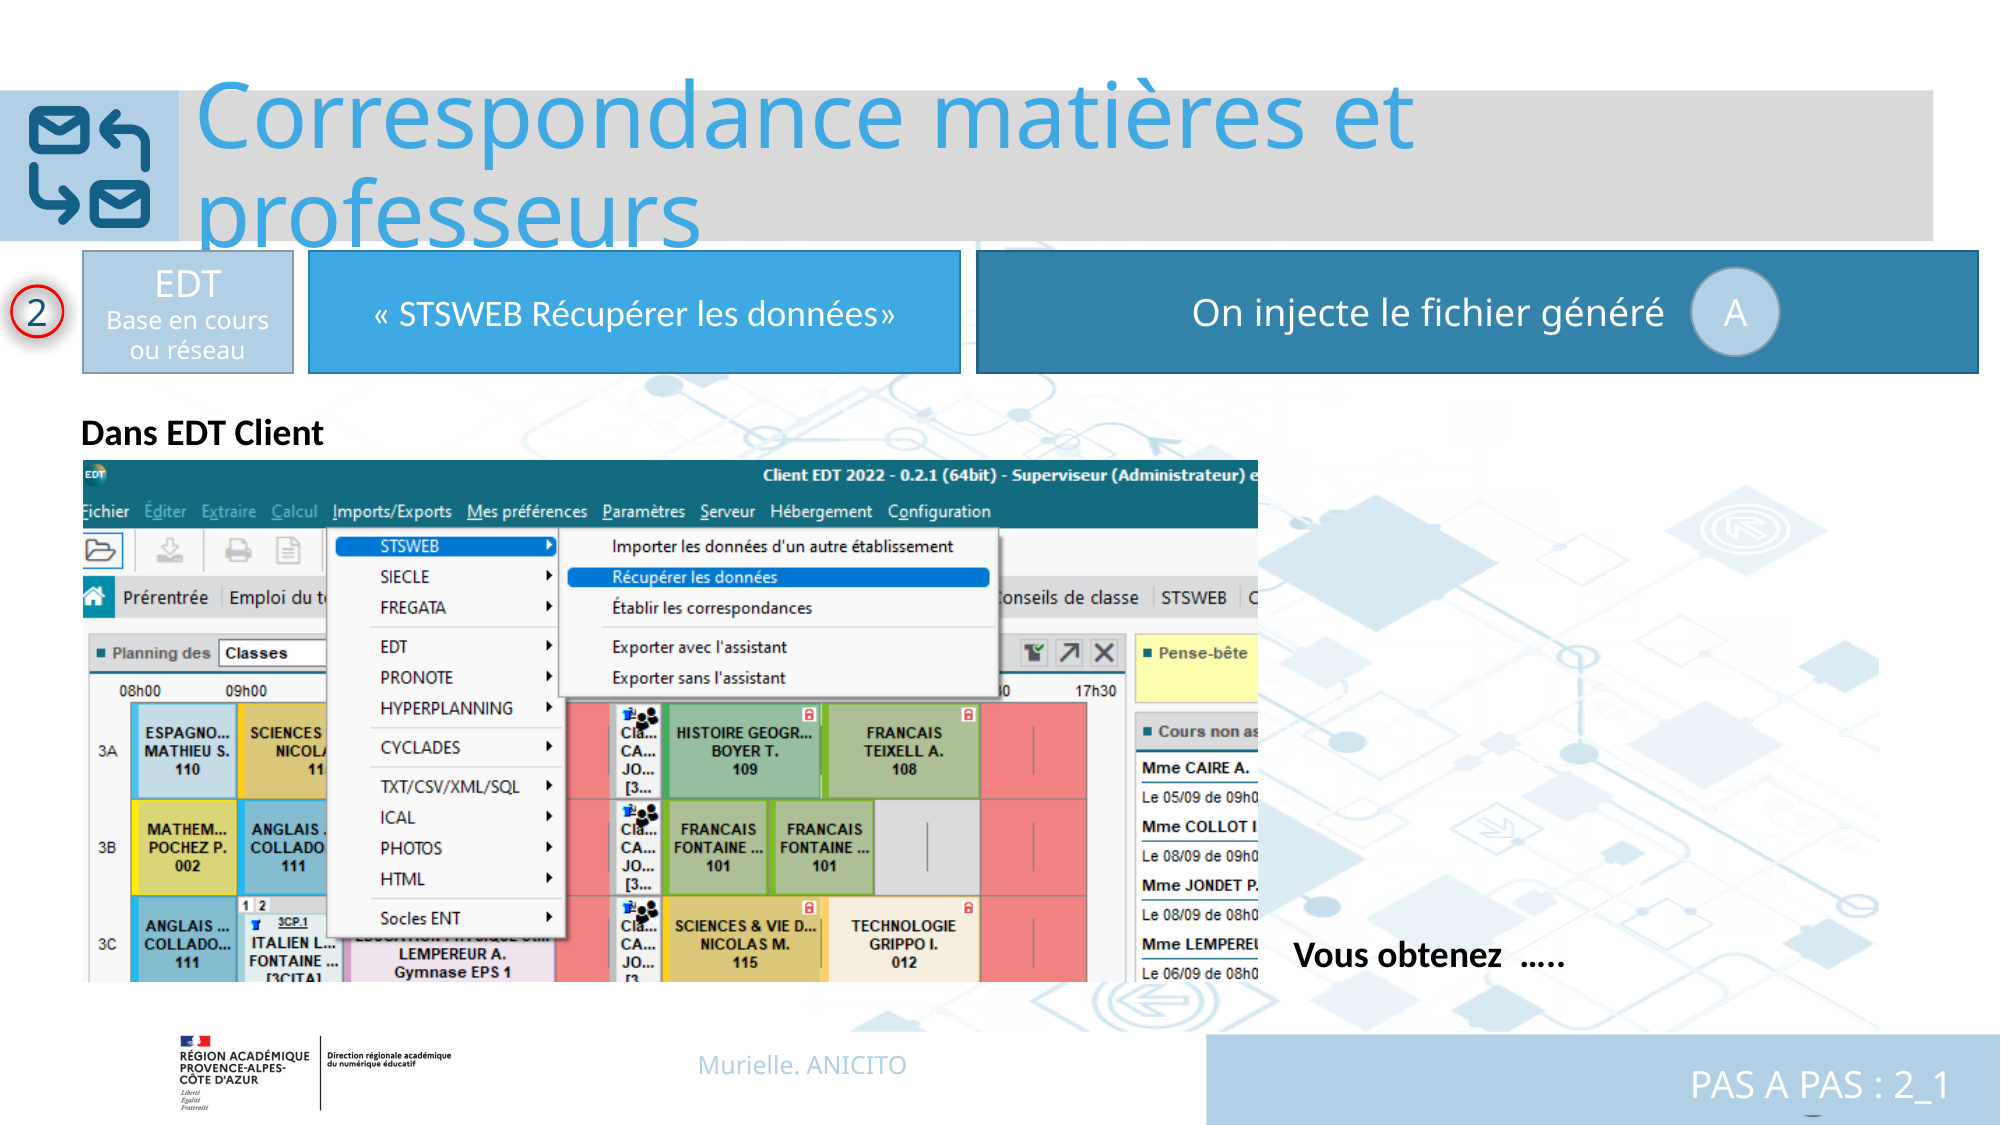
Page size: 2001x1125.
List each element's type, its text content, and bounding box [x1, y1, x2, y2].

text_box PAS A PAS : 2_1 [1664, 1052, 1979, 1116]
text_box On injecte le fichier généré . [976, 250, 1979, 374]
picture [179, 1027, 456, 1116]
text_box Dans EDT Client [66, 397, 355, 461]
text_box EDT Base en cours ou réseau [82, 250, 294, 374]
slide_number Murielle. ANICITO [682, 1034, 1103, 1095]
picture [83, 460, 1258, 982]
text_box « STSWEB Récupérer les données» [308, 250, 961, 374]
text_box A [1690, 266, 1781, 358]
text_box Vous obtenez ….. [1278, 919, 1665, 983]
picture [29, 106, 150, 228]
title Correspondance matières et professeurs [179, 59, 1934, 278]
text_box [11, 285, 64, 337]
